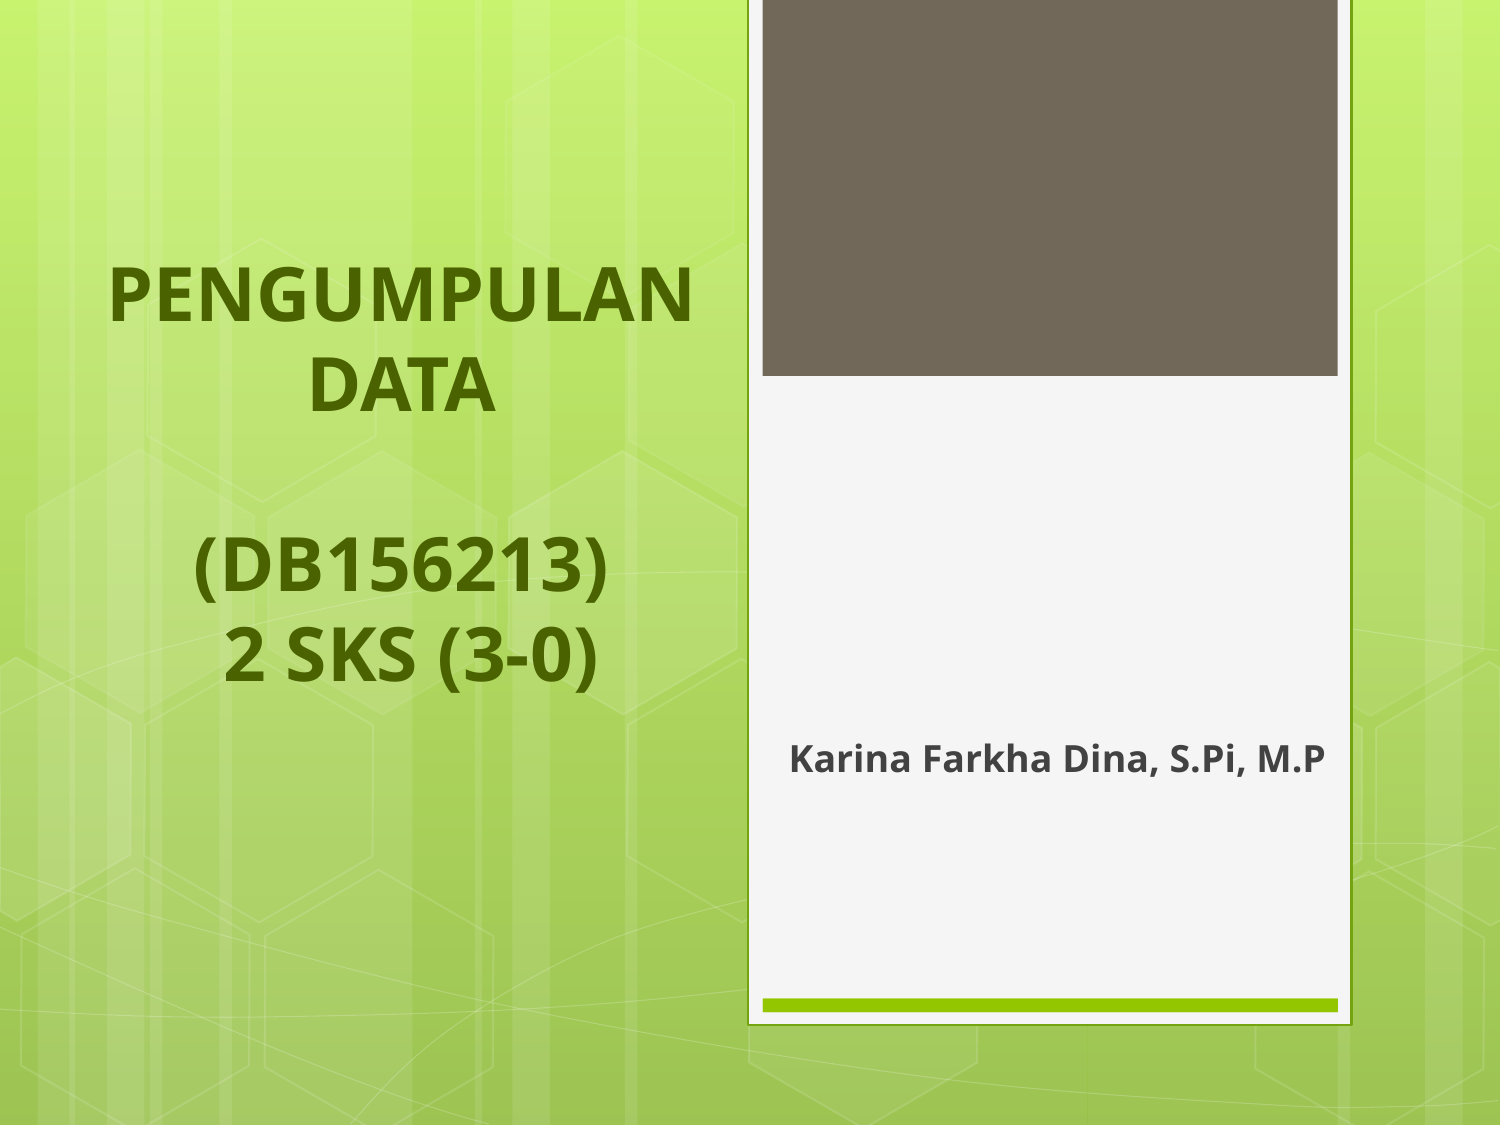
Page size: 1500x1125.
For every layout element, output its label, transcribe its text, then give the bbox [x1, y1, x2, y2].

subtitle Karina Farkha Dina, S.Pi, M.P [773, 727, 1365, 935]
title PENGUMPULAN DATA (DB156213) 2 SKS (3-0) [64, 125, 739, 705]
